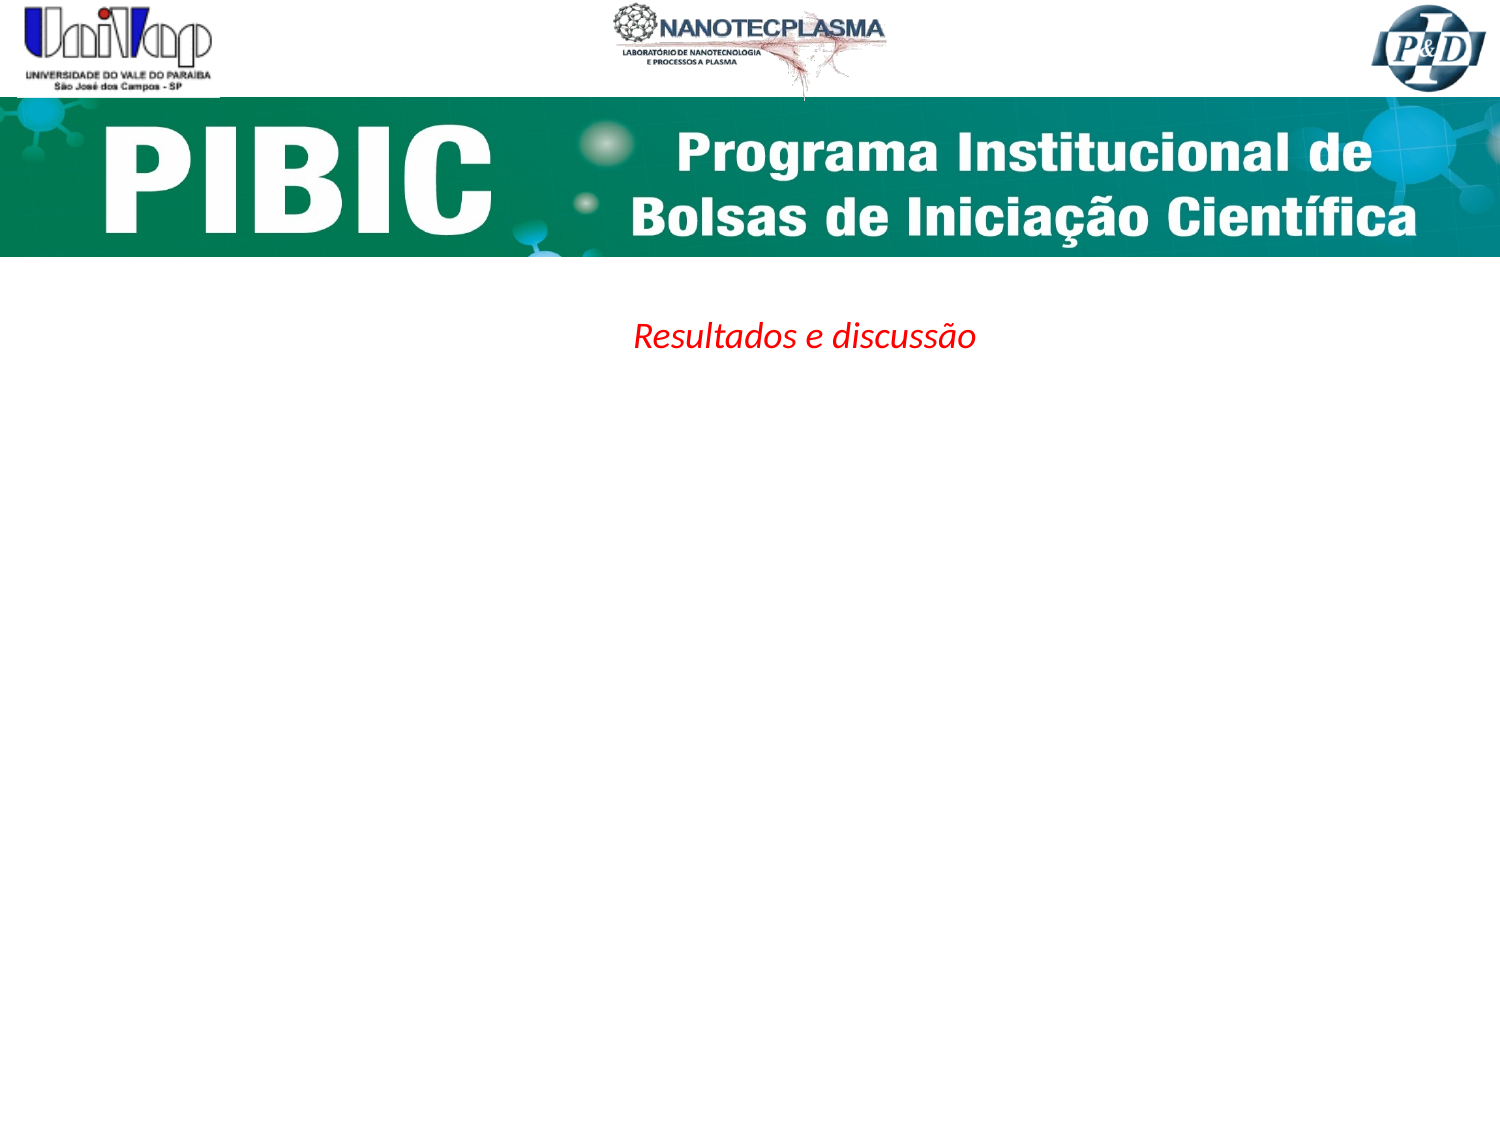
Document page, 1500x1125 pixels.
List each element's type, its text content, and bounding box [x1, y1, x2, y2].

picture [1367, 0, 1490, 96]
picture [0, 2, 1500, 257]
text_box Resultados e discussão [197, 303, 1413, 364]
